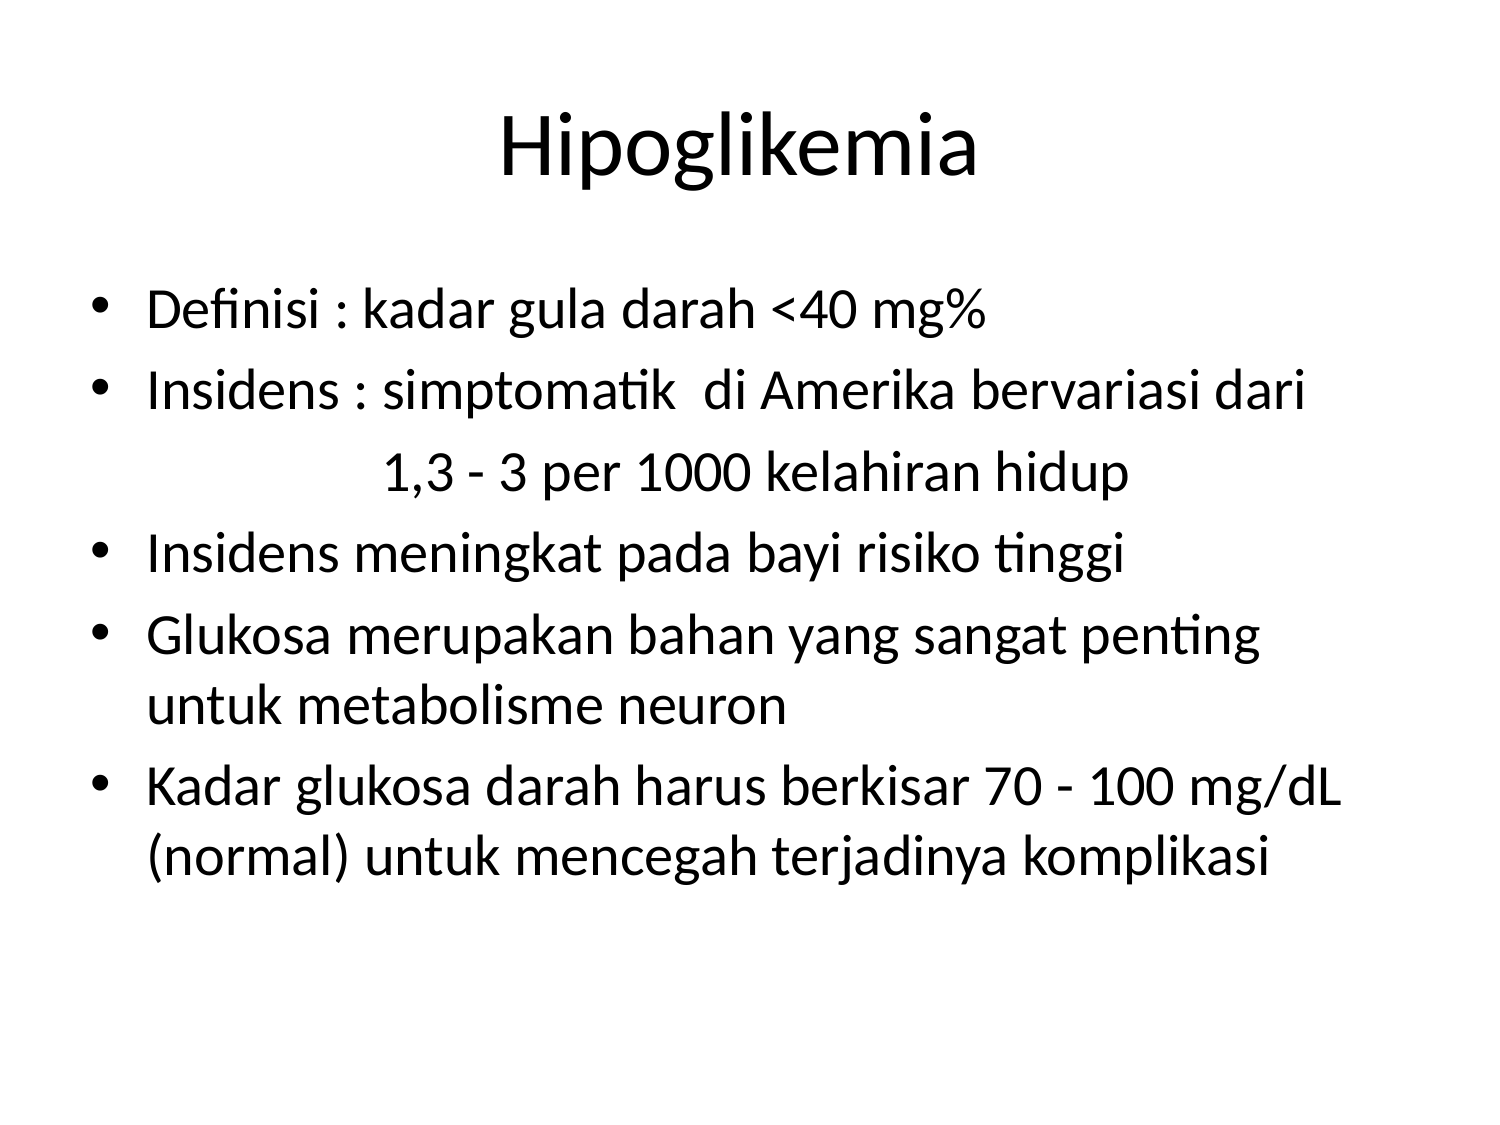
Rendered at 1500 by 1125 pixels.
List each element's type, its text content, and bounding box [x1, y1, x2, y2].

list Definisi : kadar gula darah <40 mg% Insidens : simptomatik di Amerika bervariasi dari 1,3 - 3 per 1000 kelahiran hidup Insidens meningkat pada bayi risiko tinggi Glukosa merupakan bahan yang sangat penting untuk metabolisme neuron Kadar glukosa darah harus berkisar 70 - 100 mg/dL (normal) untuk mencegah terjadinya komplikasi [75, 262, 1425, 1005]
title Hipoglikemia [75, 45, 1425, 233]
